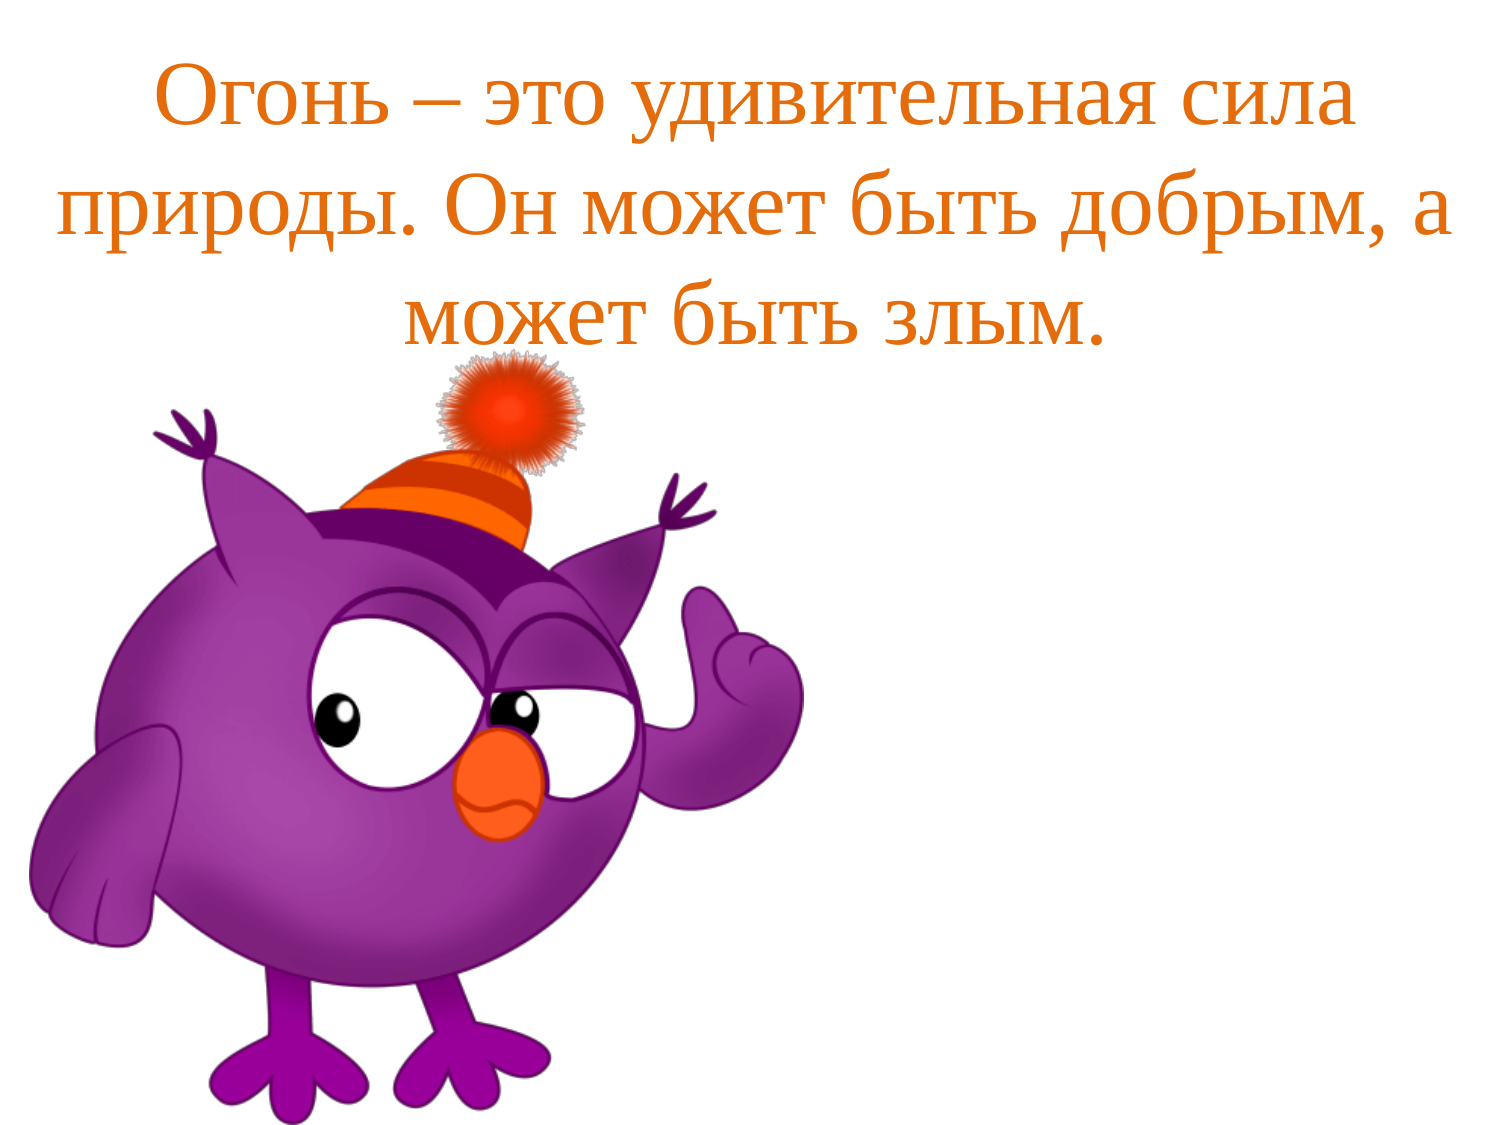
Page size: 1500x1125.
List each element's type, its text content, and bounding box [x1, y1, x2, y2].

title Огонь – это удивительная сила природы. Он может быть добрым, а может быть злым. [29, 0, 1483, 395]
picture [29, 349, 805, 1125]
